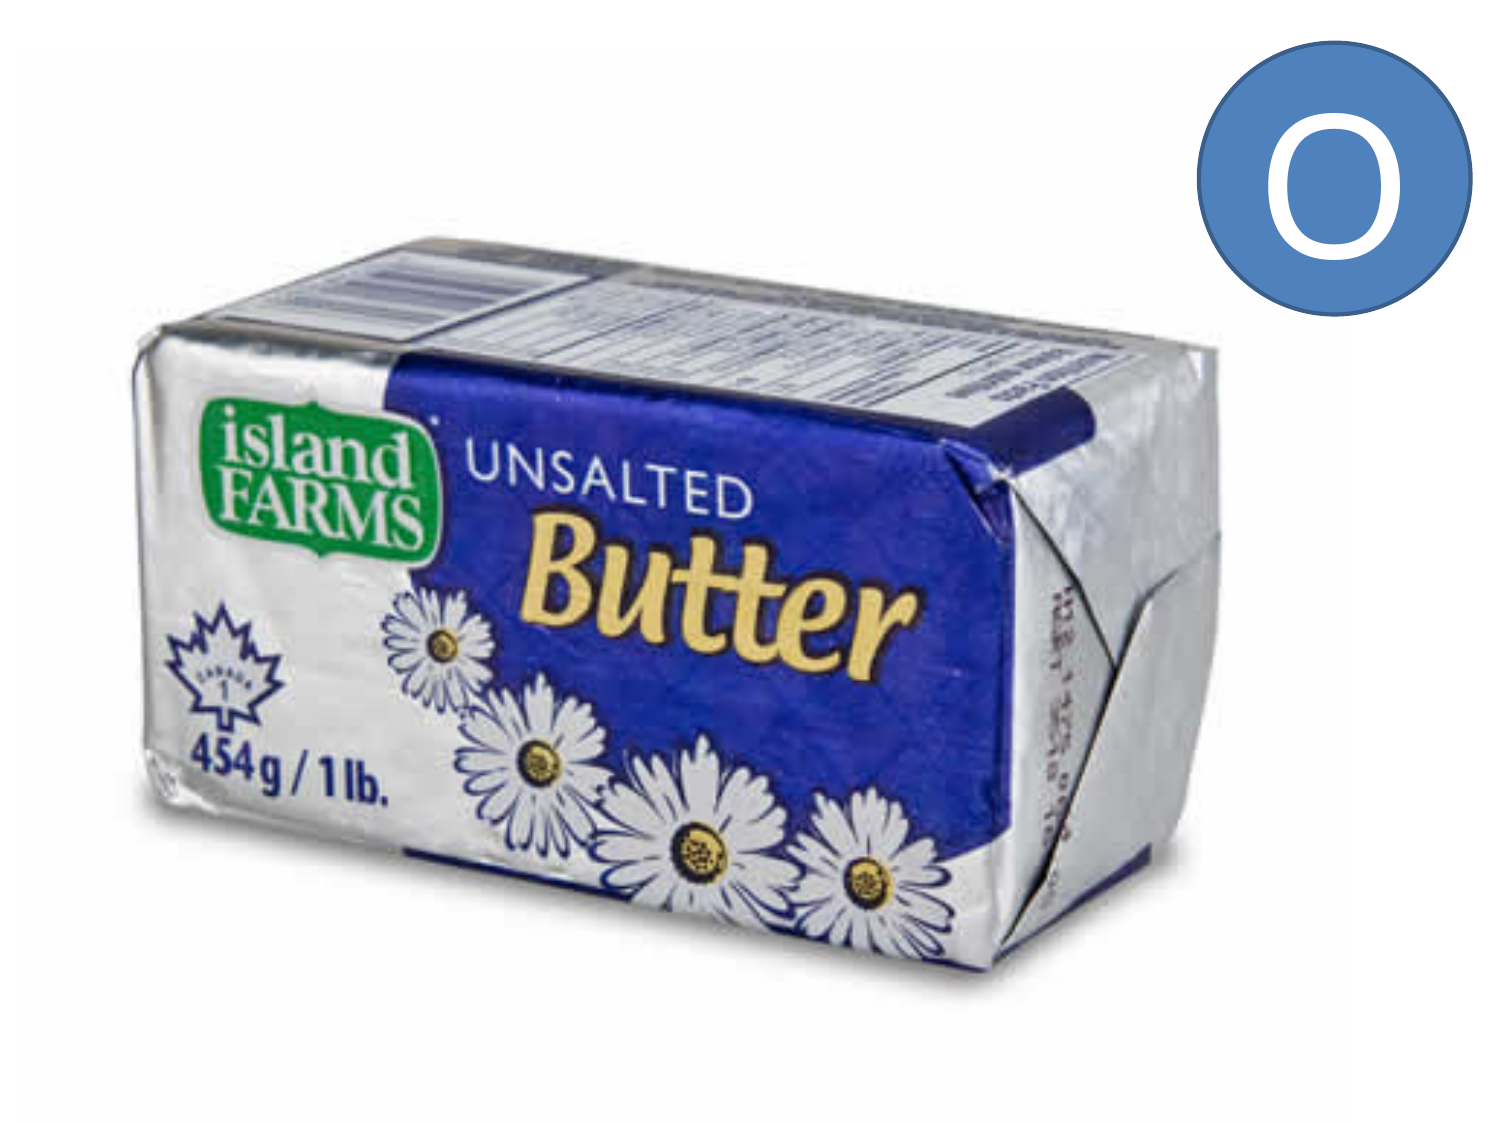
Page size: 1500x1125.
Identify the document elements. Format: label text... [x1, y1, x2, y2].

text_box O [1279, 40, 1473, 315]
picture [17, 54, 1353, 1125]
